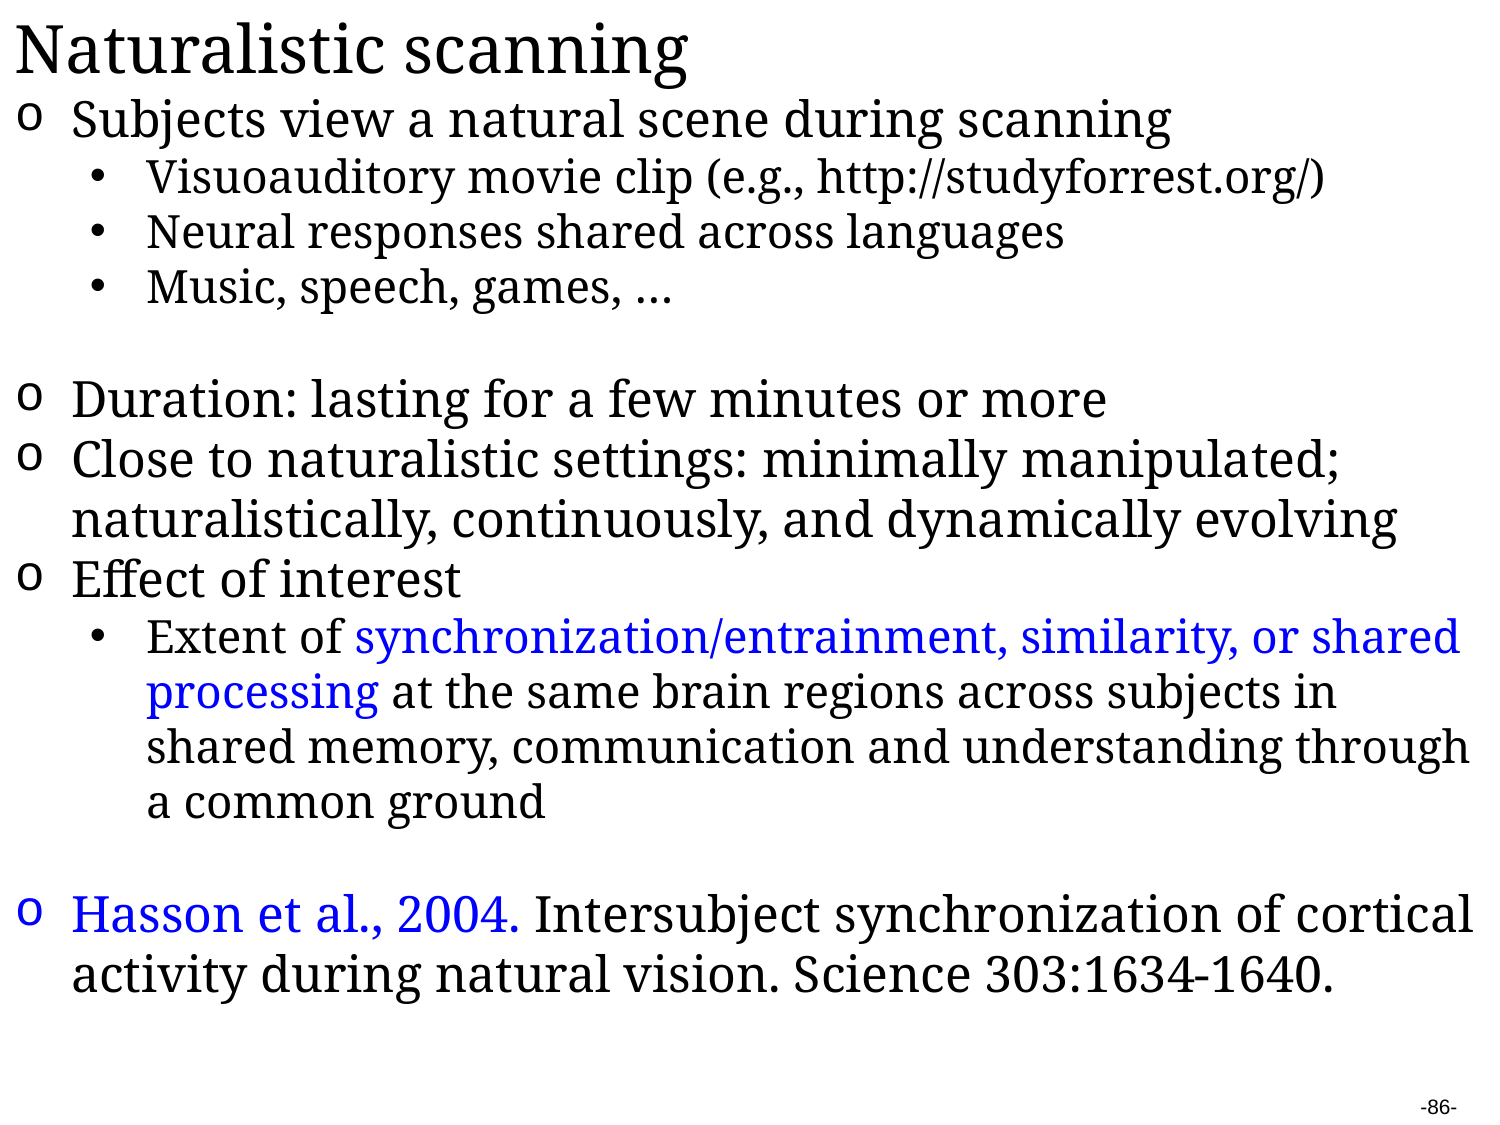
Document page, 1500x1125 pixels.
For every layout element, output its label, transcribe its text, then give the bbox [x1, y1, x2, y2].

text_box Naturalistic scanning Subjects view a natural scene during scanning Visuoauditory movie clip (e.g., http://studyforrest.org/) Neural responses shared across languages Music, speech, games, … Duration: lasting for a few minutes or more Close to naturalistic settings: minimally manipulated; naturalistically, continuously, and dynamically evolving Effect of interest Extent of synchronization/entrainment, similarity, or shared processing at the same brain regions across subjects in shared memory, communication and understanding through a common ground Hasson et al., 2004. Intersubject synchronization of cortical activity during natural vision. Science 303:1634-1640. [0, 0, 1500, 1125]
